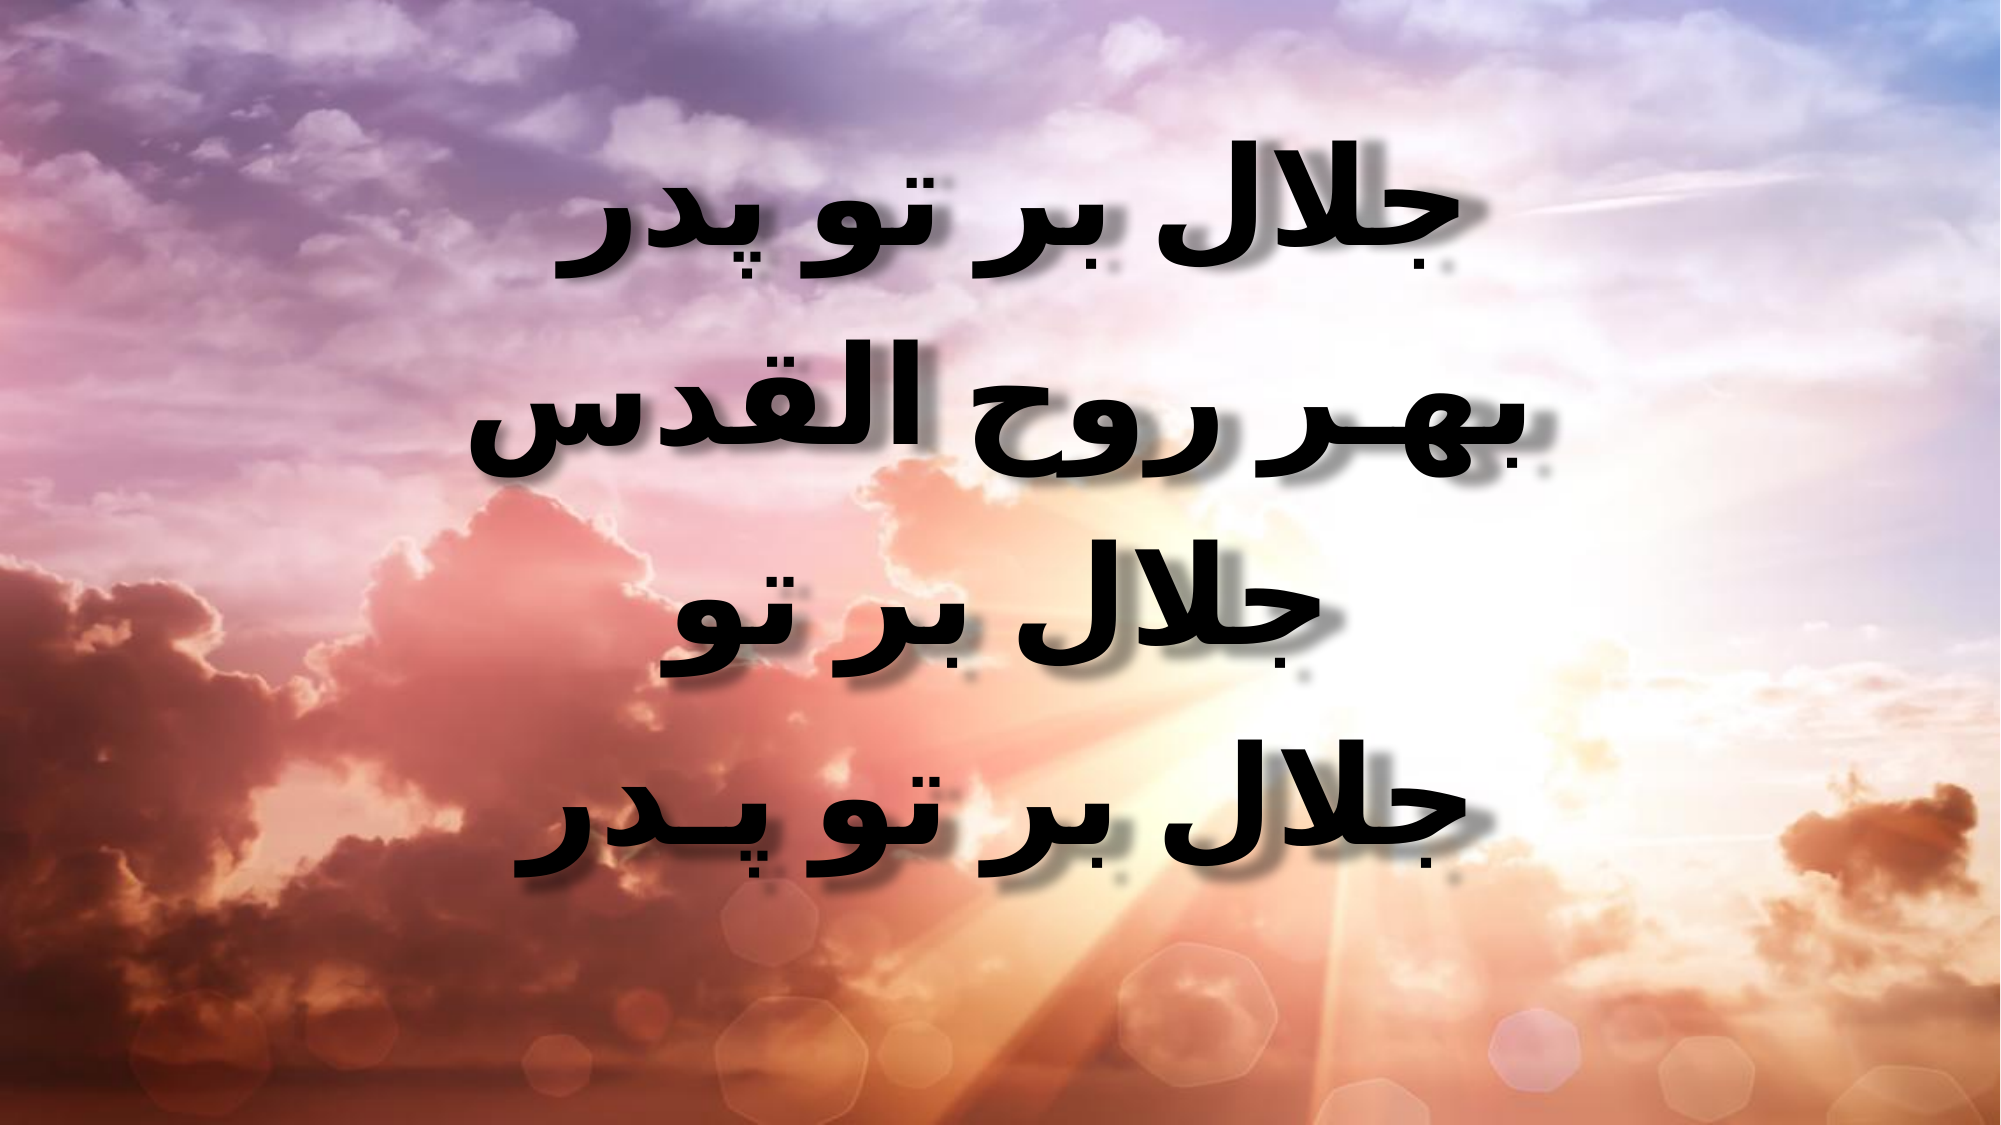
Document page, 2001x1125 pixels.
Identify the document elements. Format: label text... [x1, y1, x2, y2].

text_box جلال بر تو پدر بهـر روح القدس جلال بر تو جلال بر تو پـدر [0, 0, 2000, 1125]
